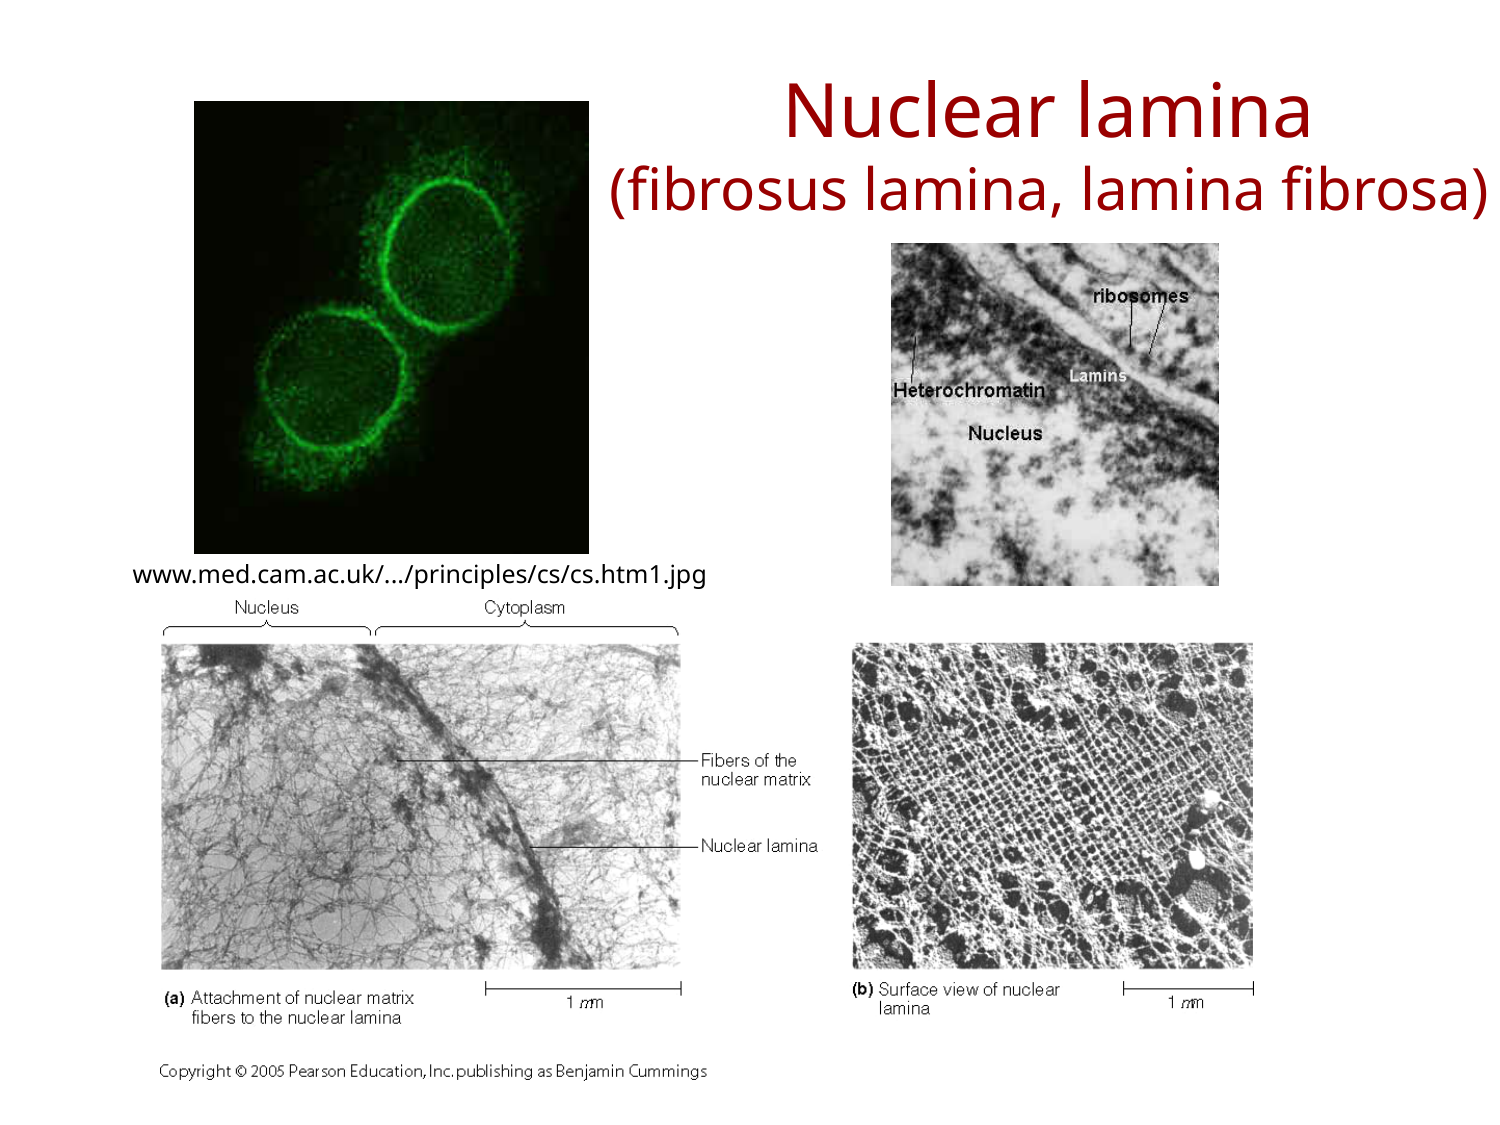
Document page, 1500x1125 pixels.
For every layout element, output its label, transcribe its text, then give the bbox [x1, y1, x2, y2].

text_box www.med.cam.ac.uk/.../principles/cs/cs.htm1.jpg [117, 550, 743, 596]
picture [159, 597, 1254, 1081]
picture [194, 101, 589, 554]
text_box Nuclear lamina (fibrosus lamina, lamina fibrosa) [594, 54, 1500, 230]
picture [891, 243, 1219, 586]
